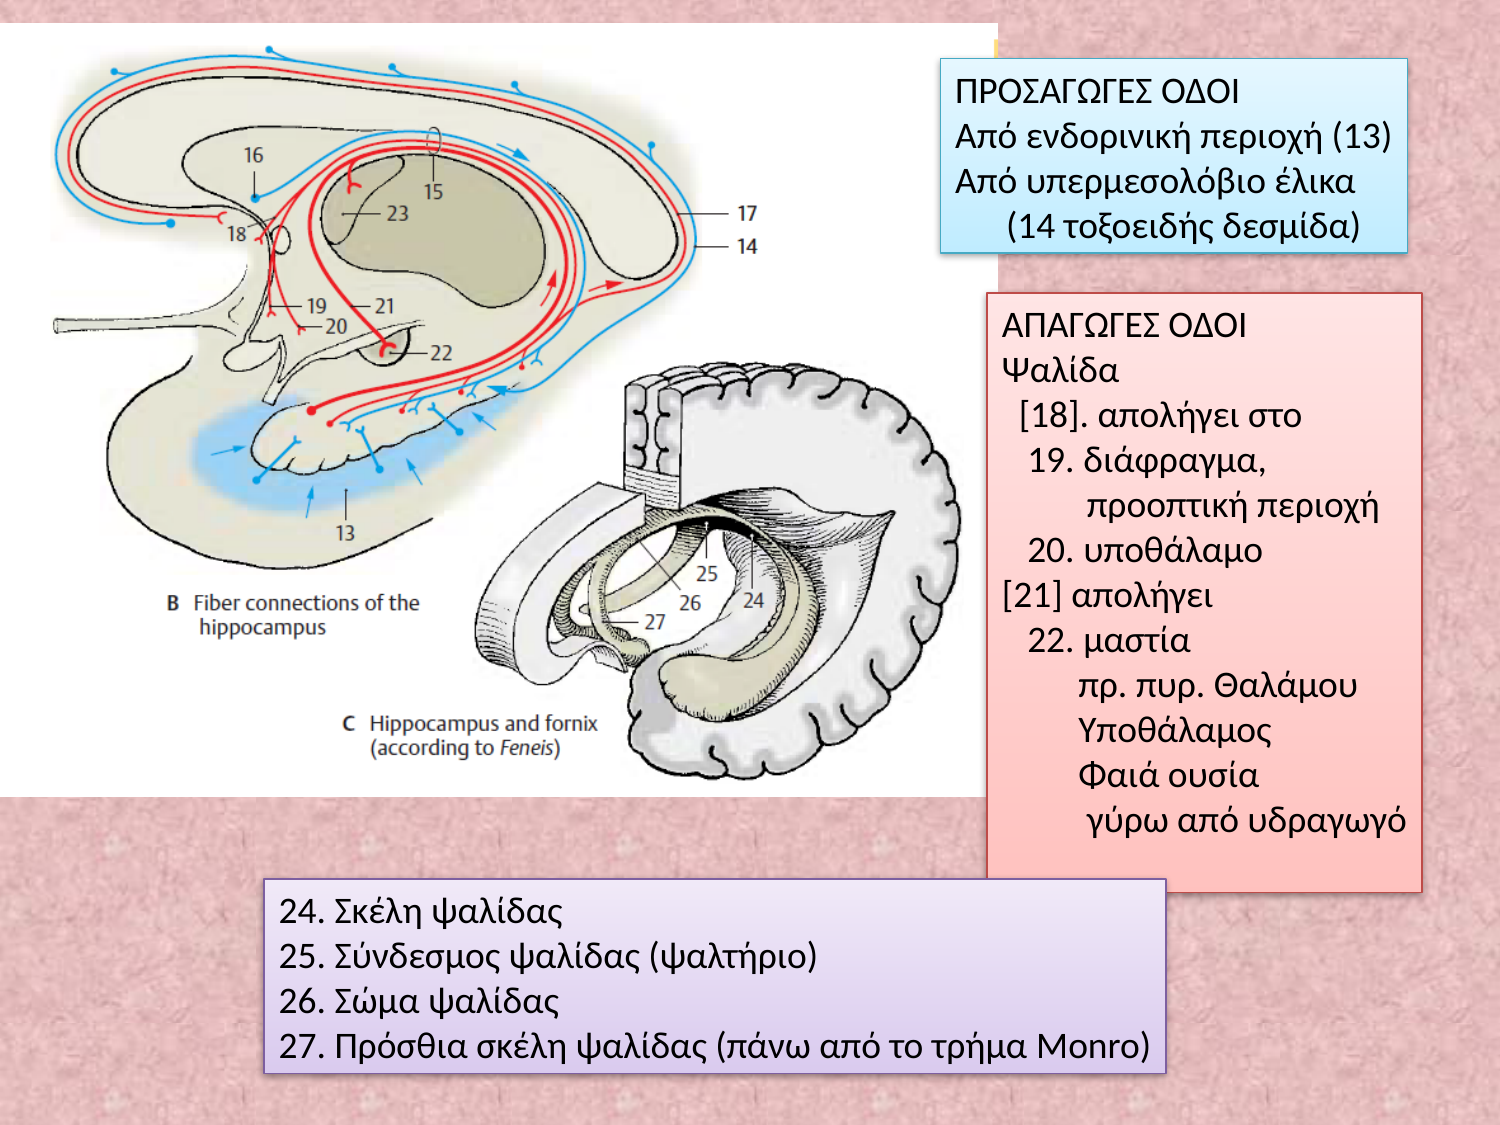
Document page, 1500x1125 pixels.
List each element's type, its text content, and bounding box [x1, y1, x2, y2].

picture [0, 0, 1500, 1125]
text_box ΠΡΟΣΑΓΩΓΕΣ ΟΔΟΙ Από ενδορινική περιοχή (13) Από υπερμεσολόβιο έλικα (14 τοξοειδής δεσμίδα) [1002, 58, 1408, 254]
text_box 24. Σκέλη ψαλίδας 25. Σύνδεσμος ψαλίδας (ψαλτήριο) 26. Σώμα ψαλίδας 27. Πρόσθια σκέλη ψαλίδας (πάνω από το τρήμα Monro) [263, 878, 1167, 1074]
text_box ΑΠΑΓΩΓΕΣ ΟΔΟΙ Ψαλίδα [18]. απολήγει στο 19. διάφραγμα, προοπτική περιοχή 20. υποθάλαμο [21] απολήγει 22. μαστία πρ. πυρ. Θαλάμου Υποθάλαμος Φαιά ουσία γύρω από υδραγωγό [986, 292, 1423, 893]
